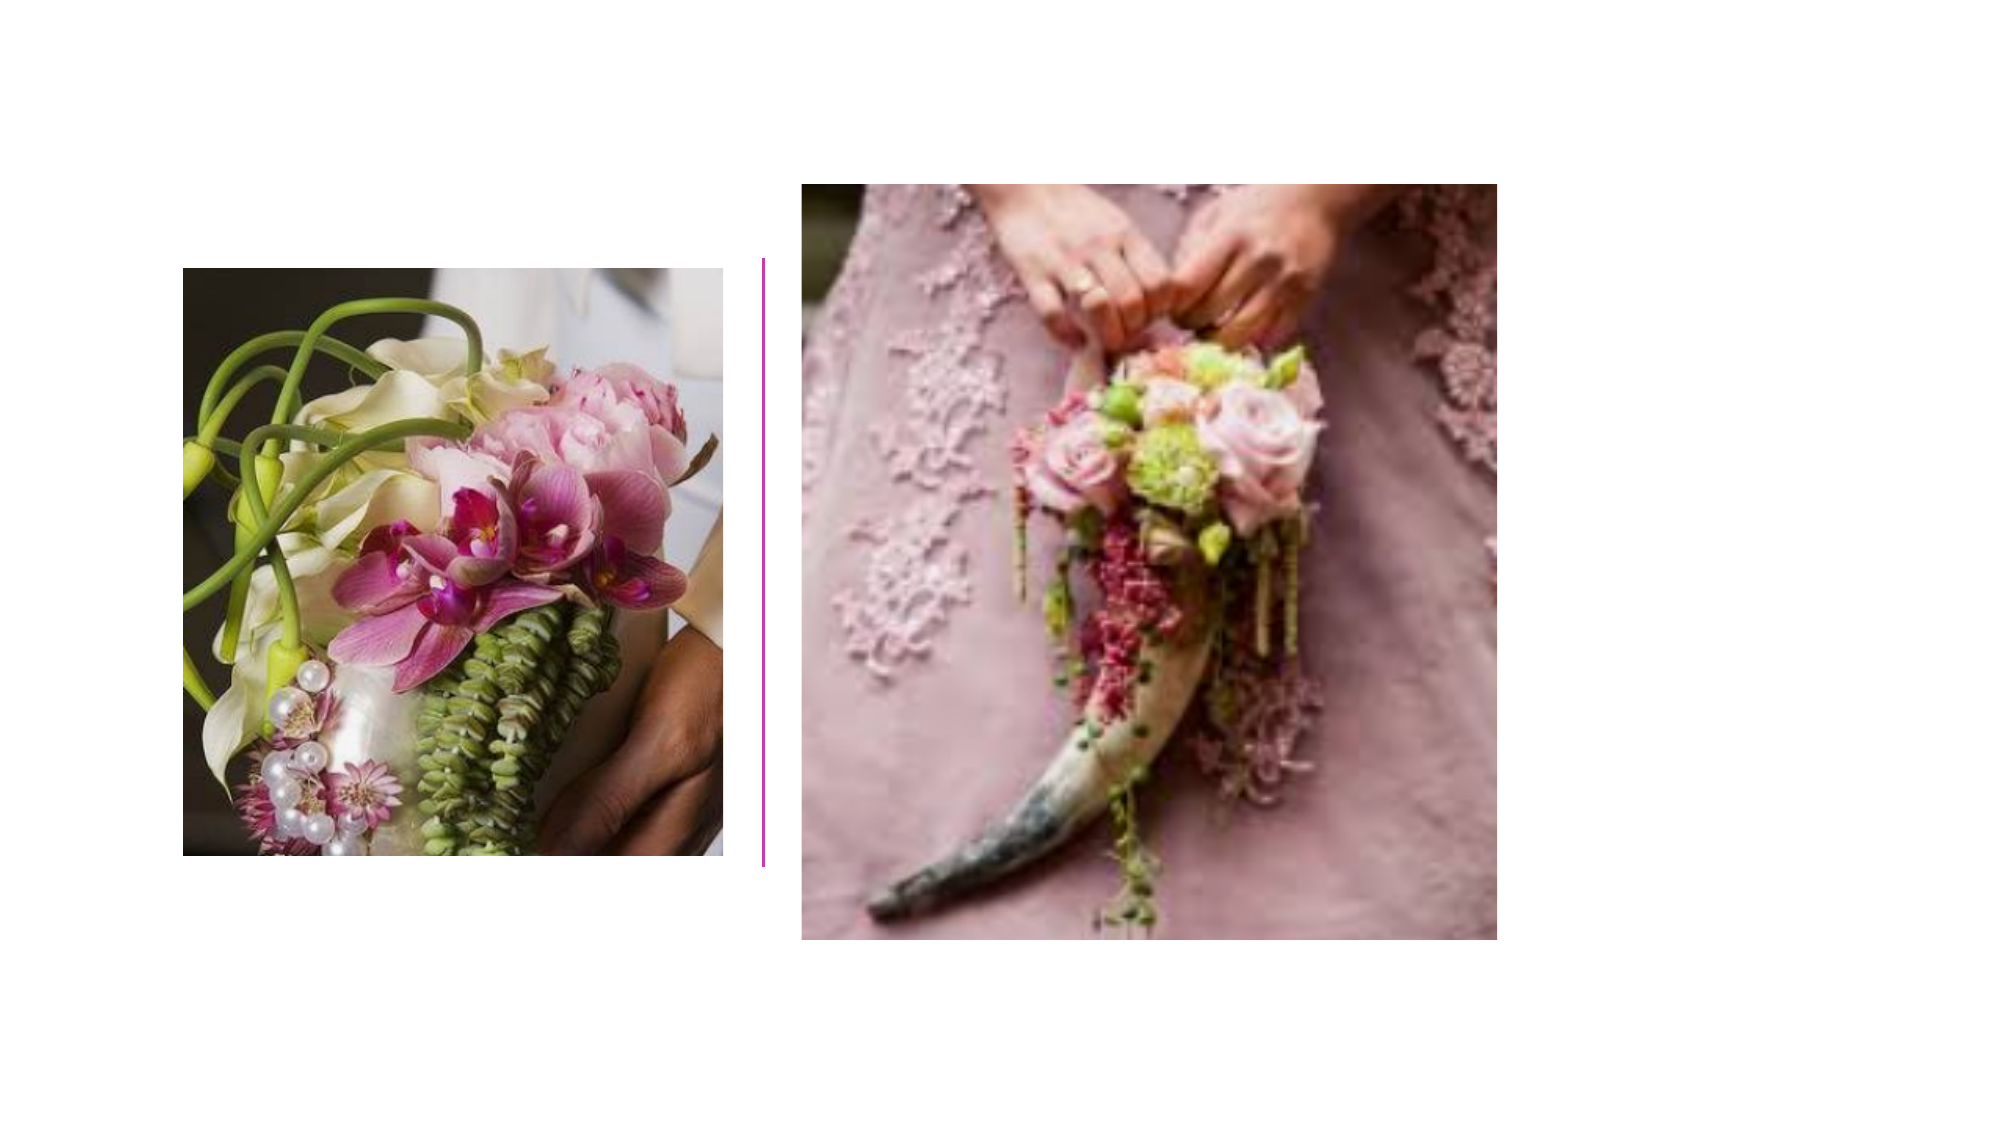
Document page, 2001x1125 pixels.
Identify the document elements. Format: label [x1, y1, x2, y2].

picture [801, 184, 1498, 940]
list [182, 268, 724, 856]
